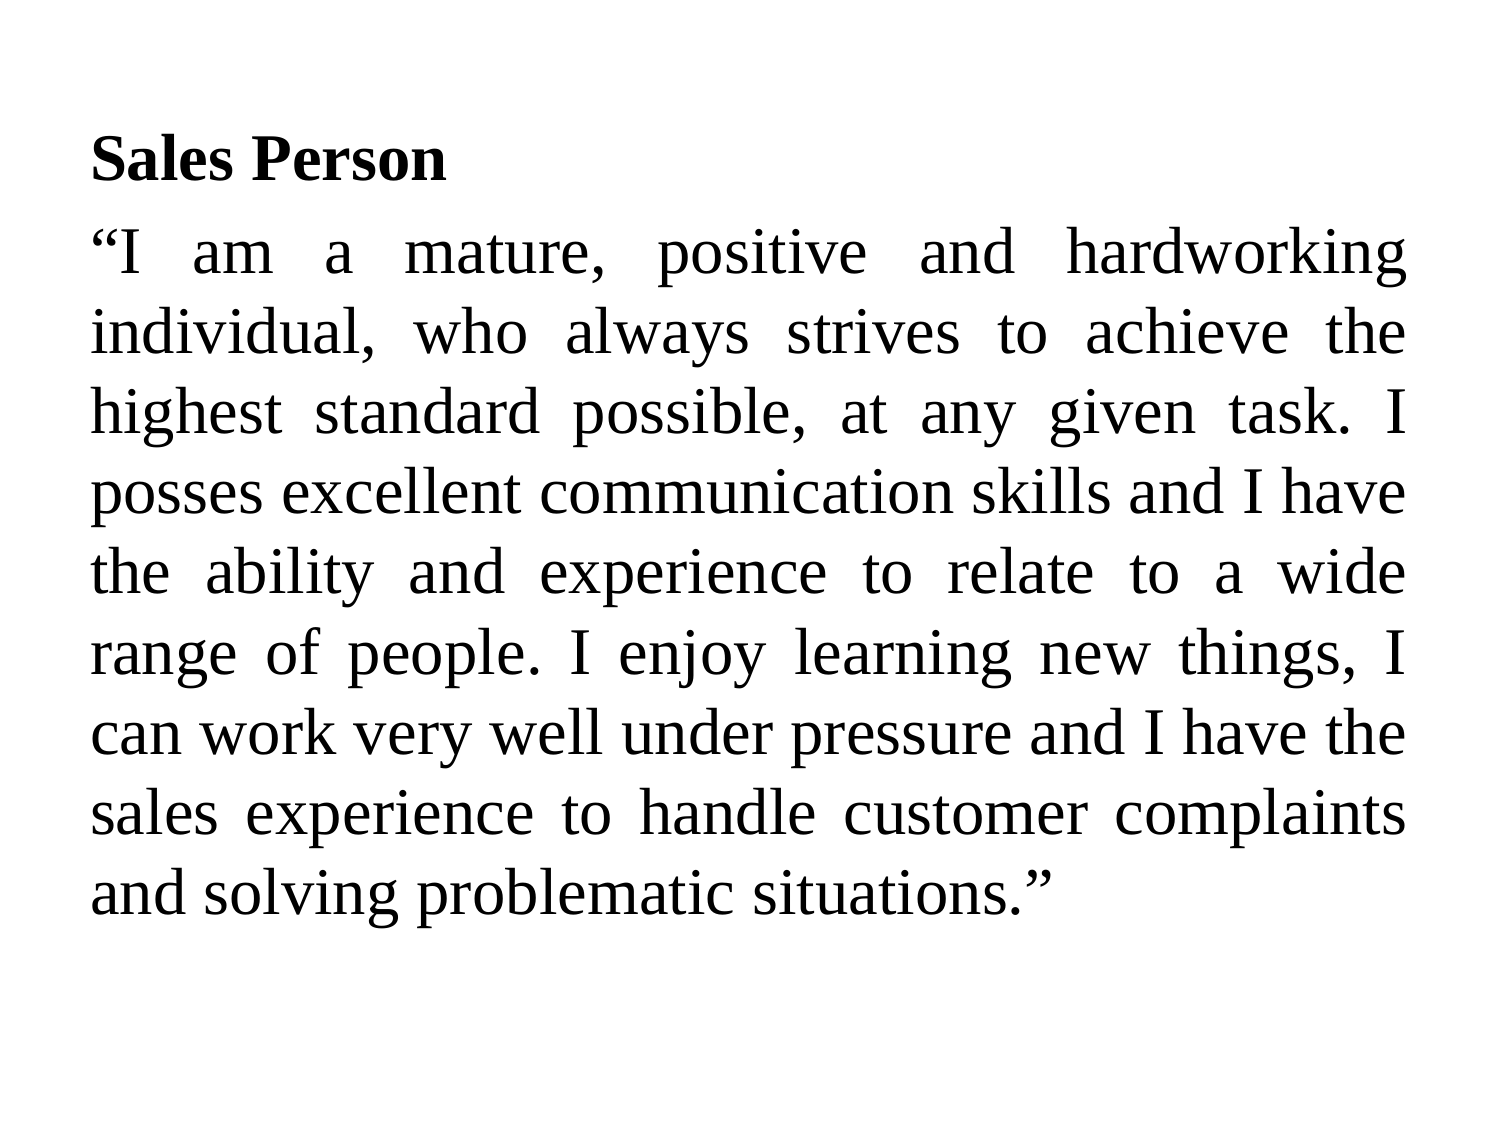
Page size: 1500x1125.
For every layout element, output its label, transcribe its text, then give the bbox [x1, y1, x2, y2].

list Sales Person “I am a mature, positive and hardworking individual, who always strives to achieve the highest standard possible, at any given task. I posses excellent communication skills and I have the ability and experience to relate to a wide range of people. I enjoy learning new things, I can work very well under pressure and I have the sales experience to handle customer complaints and solving problematic situations.” [75, 106, 1425, 1005]
